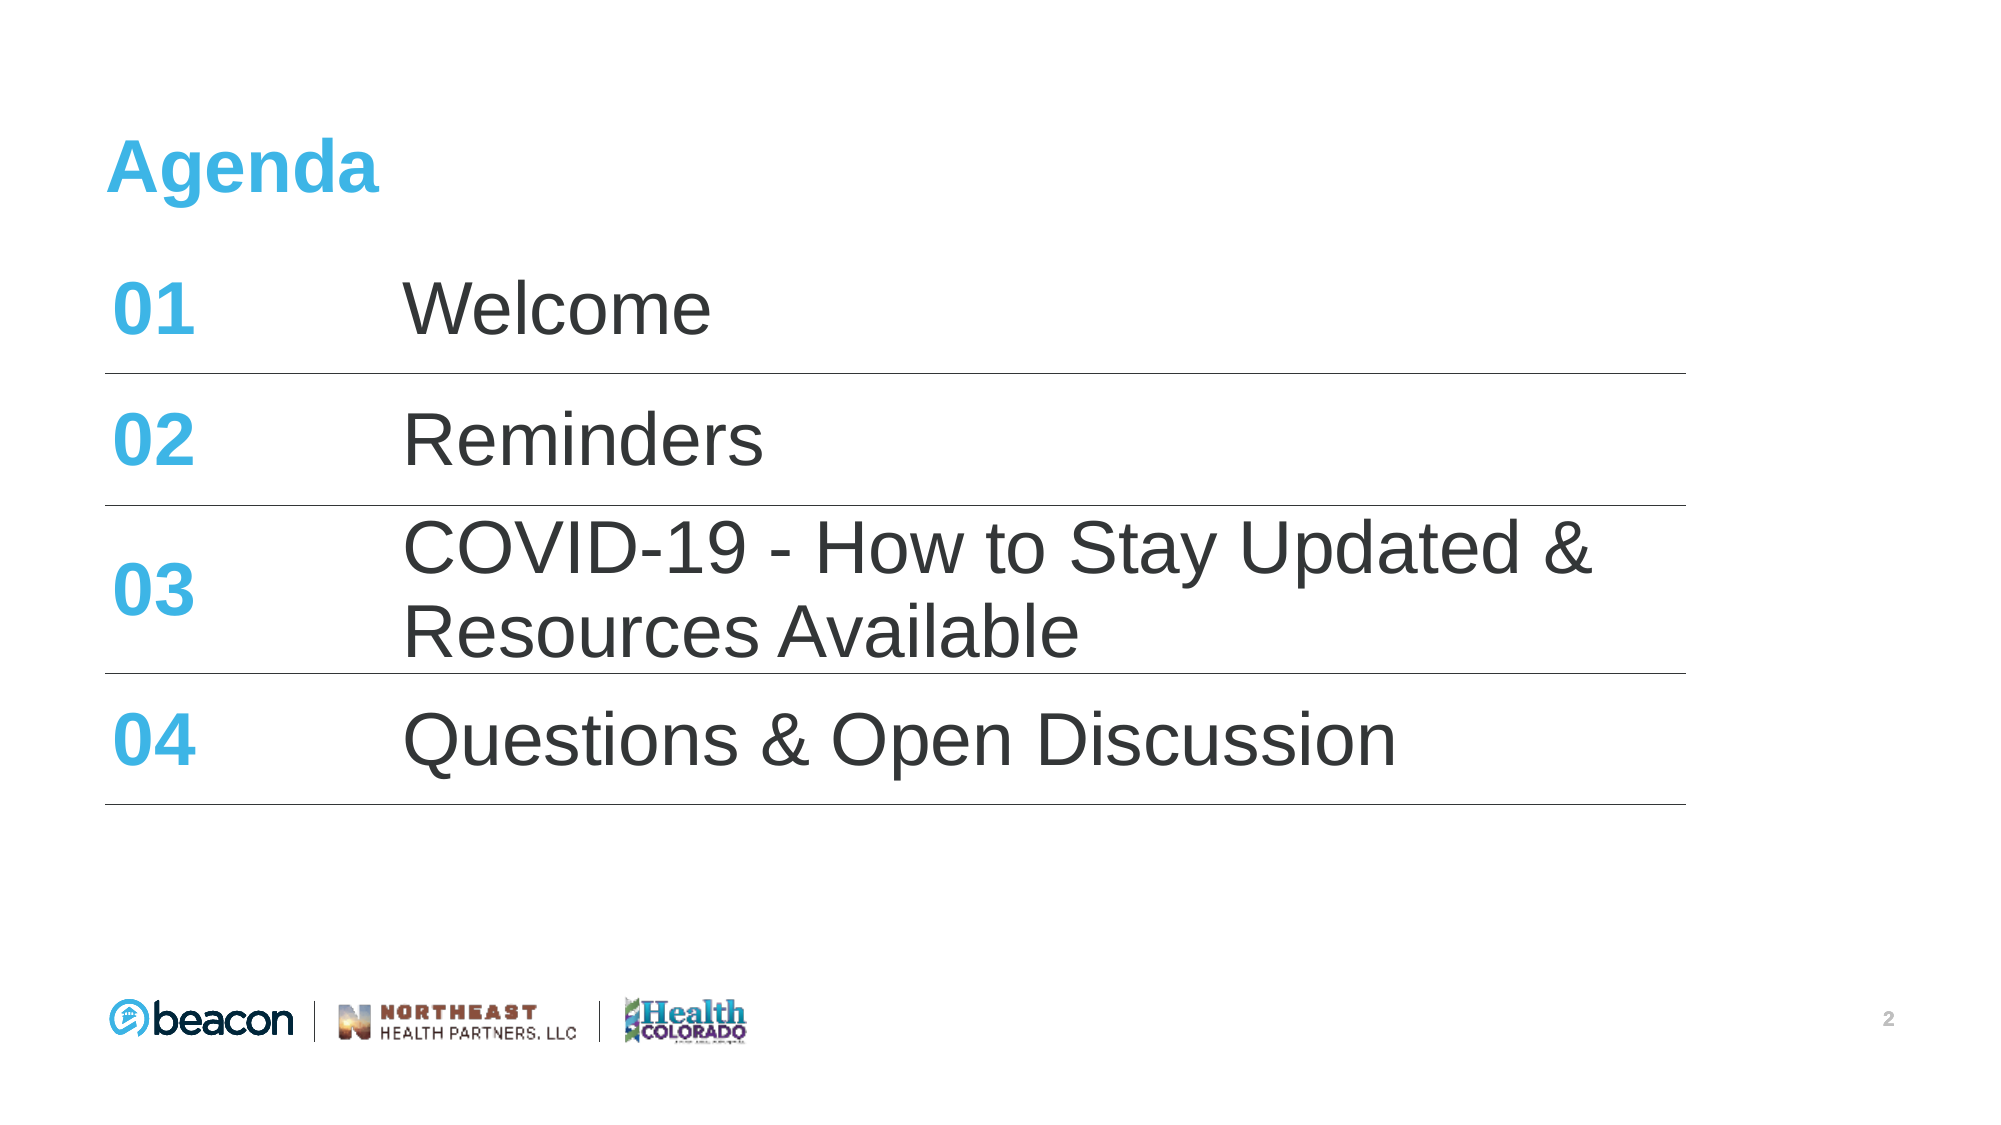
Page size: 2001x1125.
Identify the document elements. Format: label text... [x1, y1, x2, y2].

picture [624, 995, 747, 1046]
table_header Welcome [342, 242, 1686, 373]
table_cell Reminders [342, 374, 1686, 505]
table_header 01 [105, 242, 342, 373]
table_cell 03 [105, 506, 342, 673]
table_cell 02 [105, 374, 342, 505]
title Agenda [105, 104, 1895, 195]
table_cell Questions & Open Discussion [342, 674, 1686, 804]
table_cell 04 [105, 674, 342, 804]
picture [334, 997, 581, 1049]
table_cell COVID-19 - How to Stay Updated & Resources Available [342, 506, 1686, 673]
